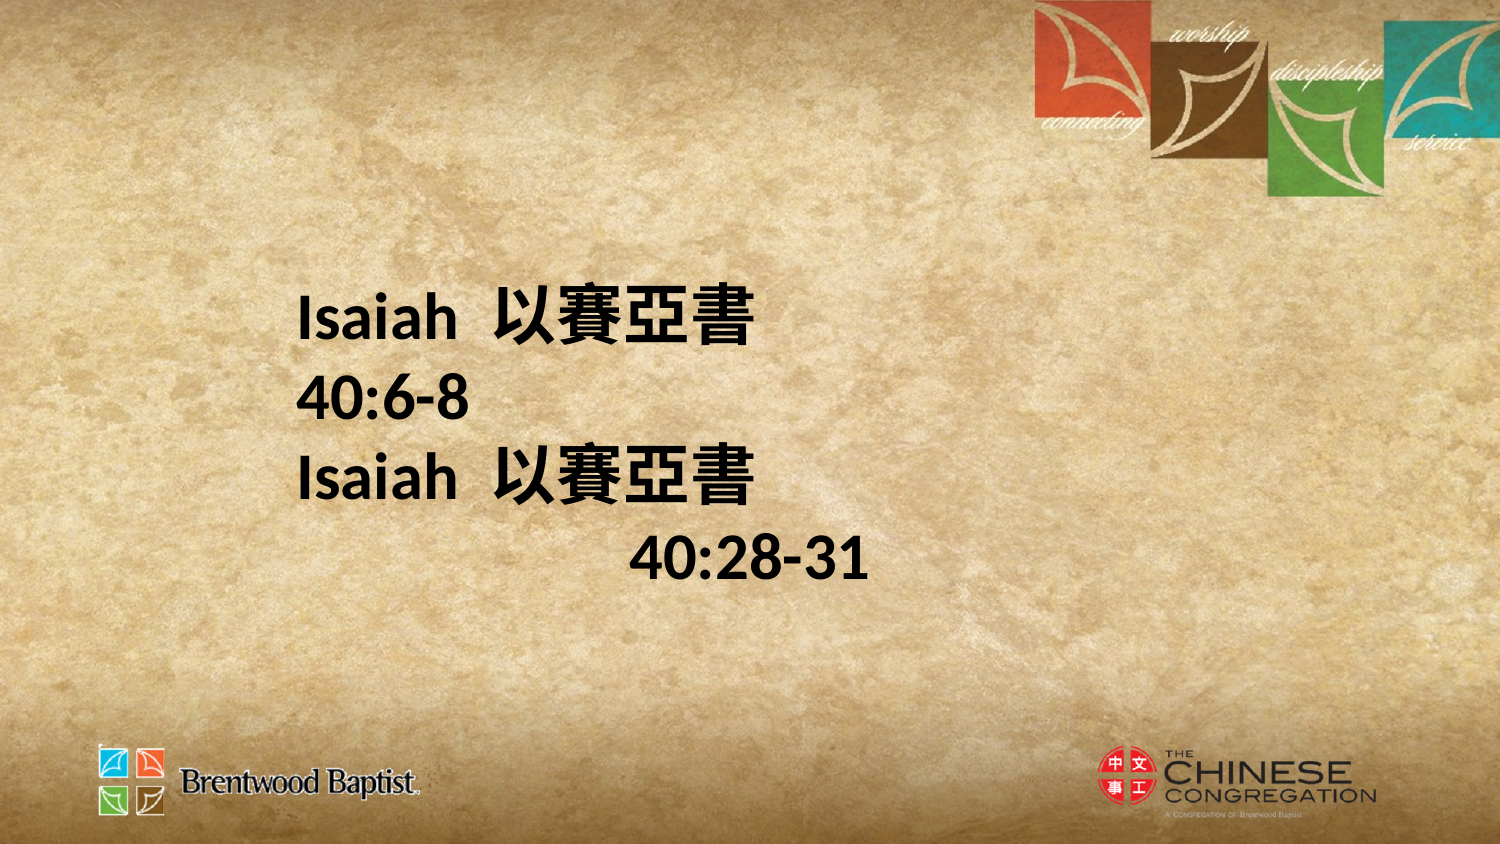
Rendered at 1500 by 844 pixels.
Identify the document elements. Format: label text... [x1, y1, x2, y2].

text_box Isaiah 以賽亞書 40:6-8 Isaiah 以賽亞書 40:28-31 [281, 265, 1219, 601]
picture [0, 0, 1500, 844]
